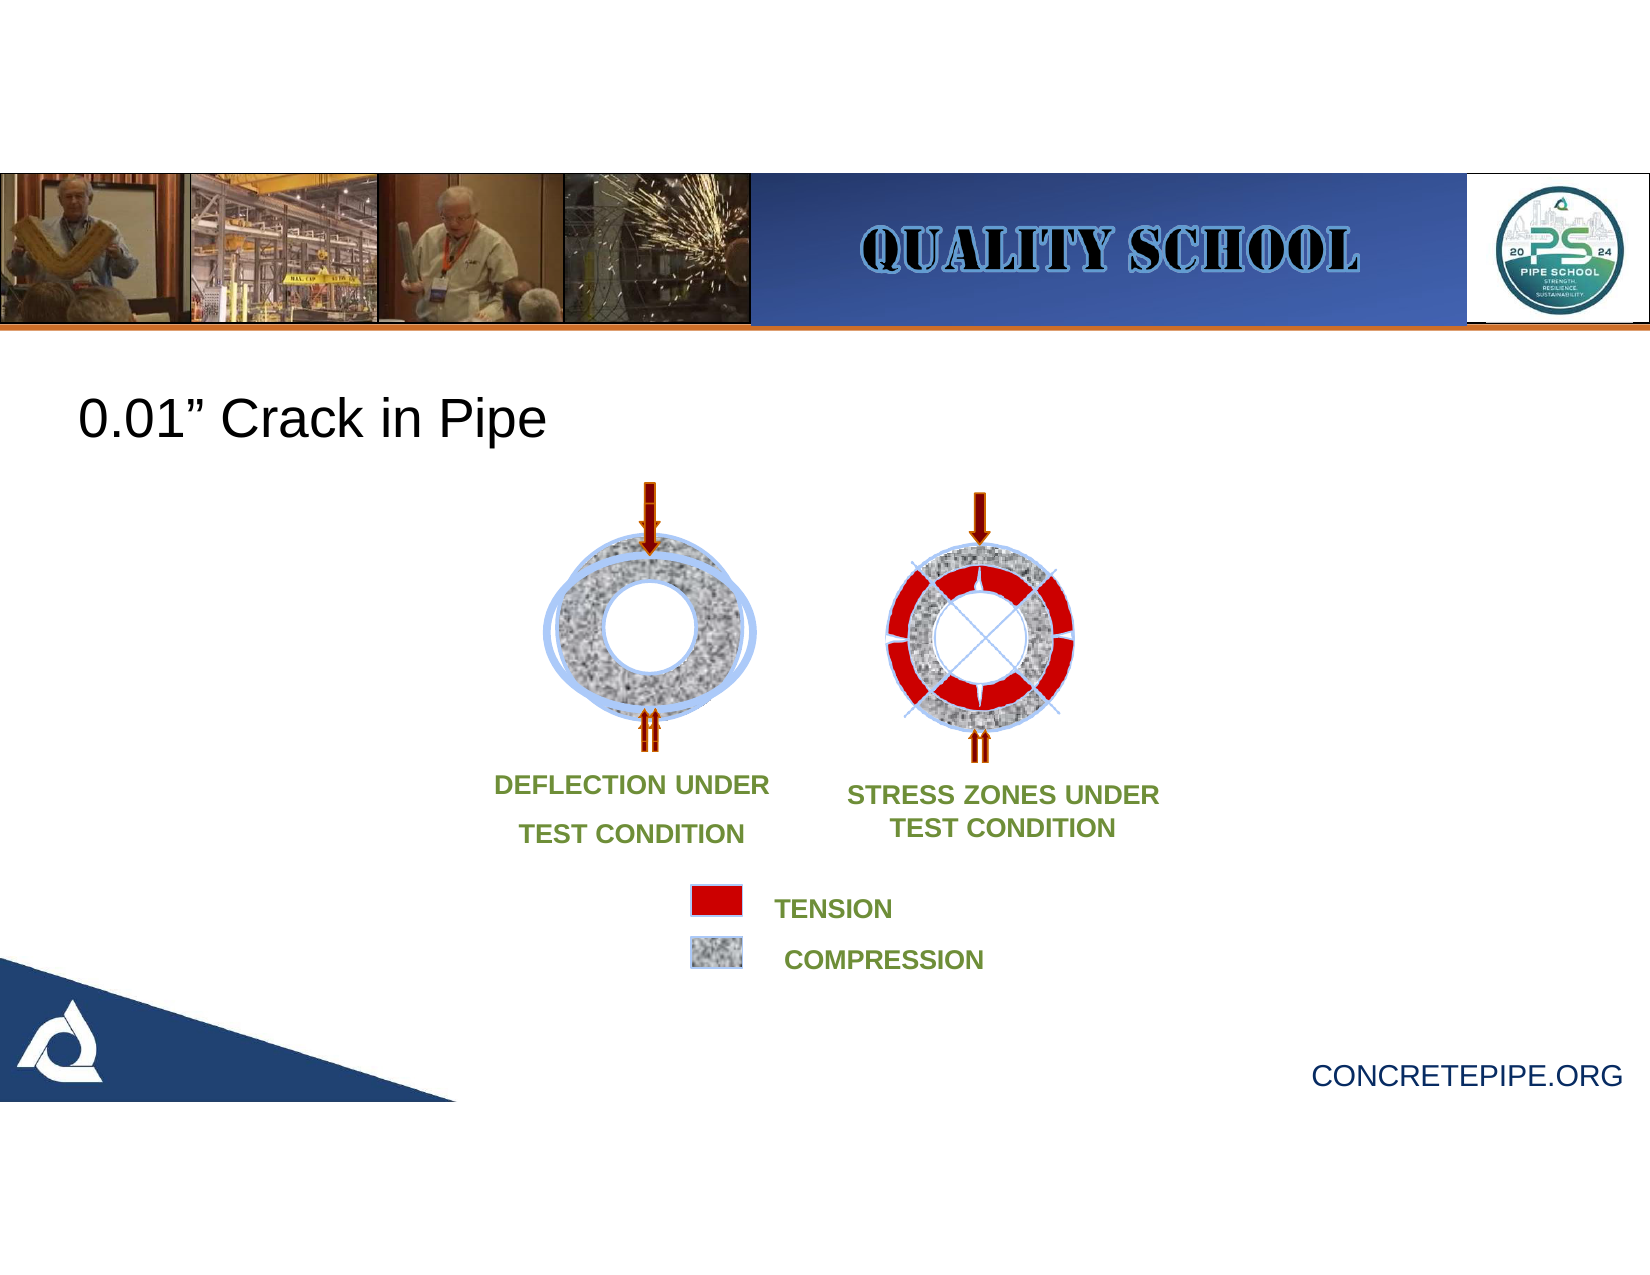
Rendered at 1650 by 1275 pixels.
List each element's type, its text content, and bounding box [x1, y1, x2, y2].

picture [1, 174, 190, 322]
text_box TENSION COMPRESSION [772, 870, 993, 975]
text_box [638, 502, 662, 742]
picture [379, 174, 563, 322]
text_box STRESS ZONES UNDER TEST CONDITION [845, 775, 1167, 843]
picture [751, 173, 1467, 326]
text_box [689, 935, 744, 969]
picture [565, 174, 749, 322]
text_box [542, 481, 758, 753]
footer CONCRETEPIPE.ORG [1309, 1055, 1638, 1275]
picture [0, 956, 458, 1102]
picture [191, 174, 377, 322]
picture [1486, 177, 1633, 323]
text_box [884, 492, 1075, 763]
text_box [689, 884, 744, 917]
text_box DEFLECTION UNDER TEST CONDITION [492, 748, 777, 850]
title 0.01” Crack in Pipe [76, 380, 1095, 596]
